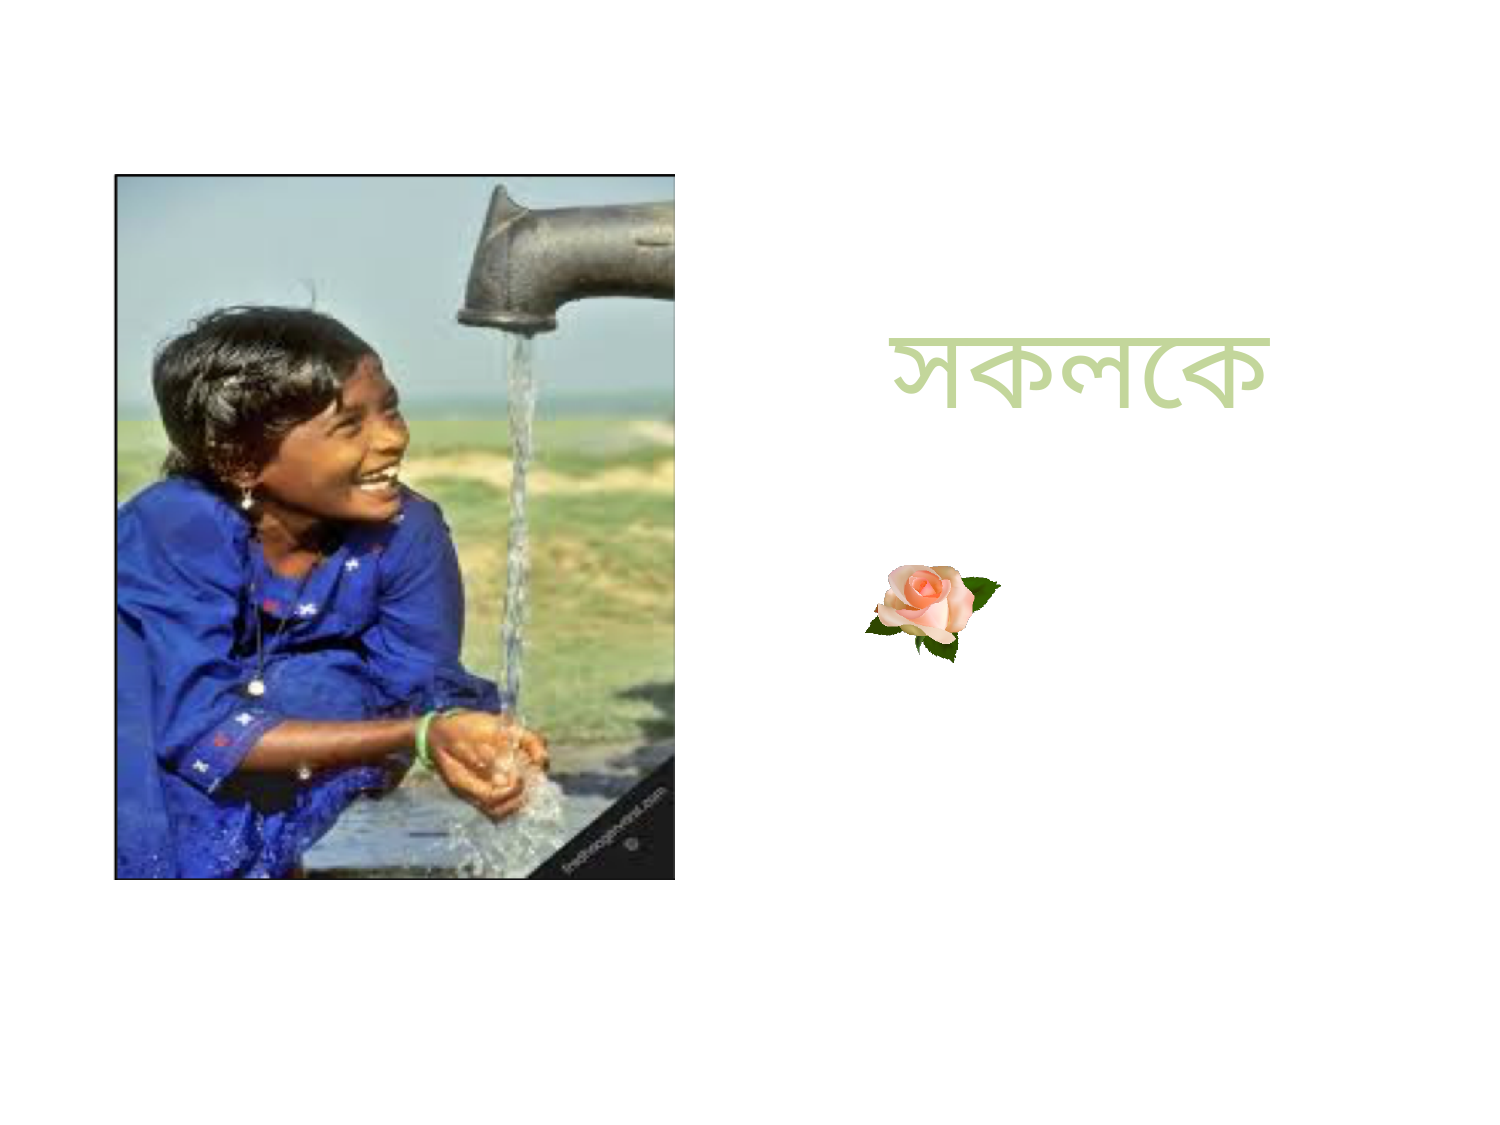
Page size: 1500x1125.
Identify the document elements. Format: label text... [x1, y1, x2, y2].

text_box সকলকে শুভেচ্ছা [787, 288, 1288, 1125]
picture [112, 174, 676, 880]
picture [862, 562, 1003, 664]
